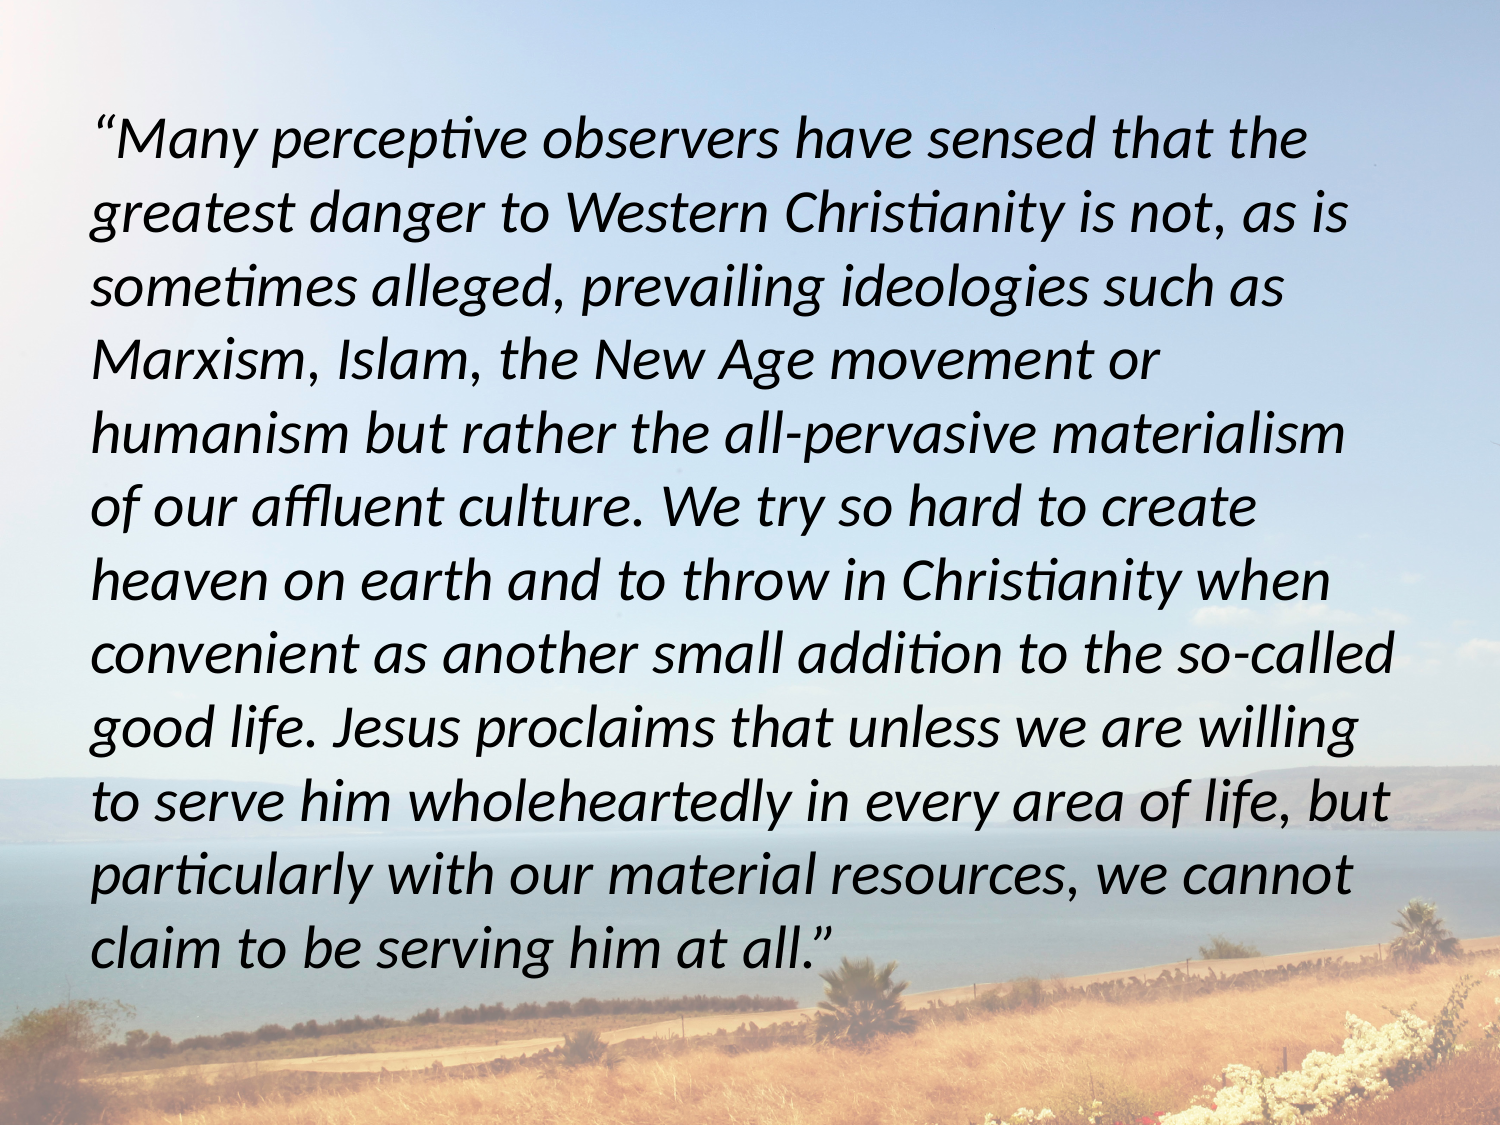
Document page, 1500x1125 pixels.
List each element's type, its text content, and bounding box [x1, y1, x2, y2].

picture [0, 0, 1500, 1125]
list “Many perceptive observers have sensed that the greatest danger to Western Christianity is not, as is sometimes alleged, prevailing ideologies such as Marxism, Islam, the New Age movement or humanism but rather the all-pervasive materialism of our affluent culture. We try so hard to create heaven on earth and to throw in Christianity when convenient as another small addition to the so-called good life. Jesus proclaims that unless we are willing to serve him wholeheartedly in every area of life, but particularly with our material resources, we cannot claim to be serving him at all.” [75, 90, 1425, 1005]
